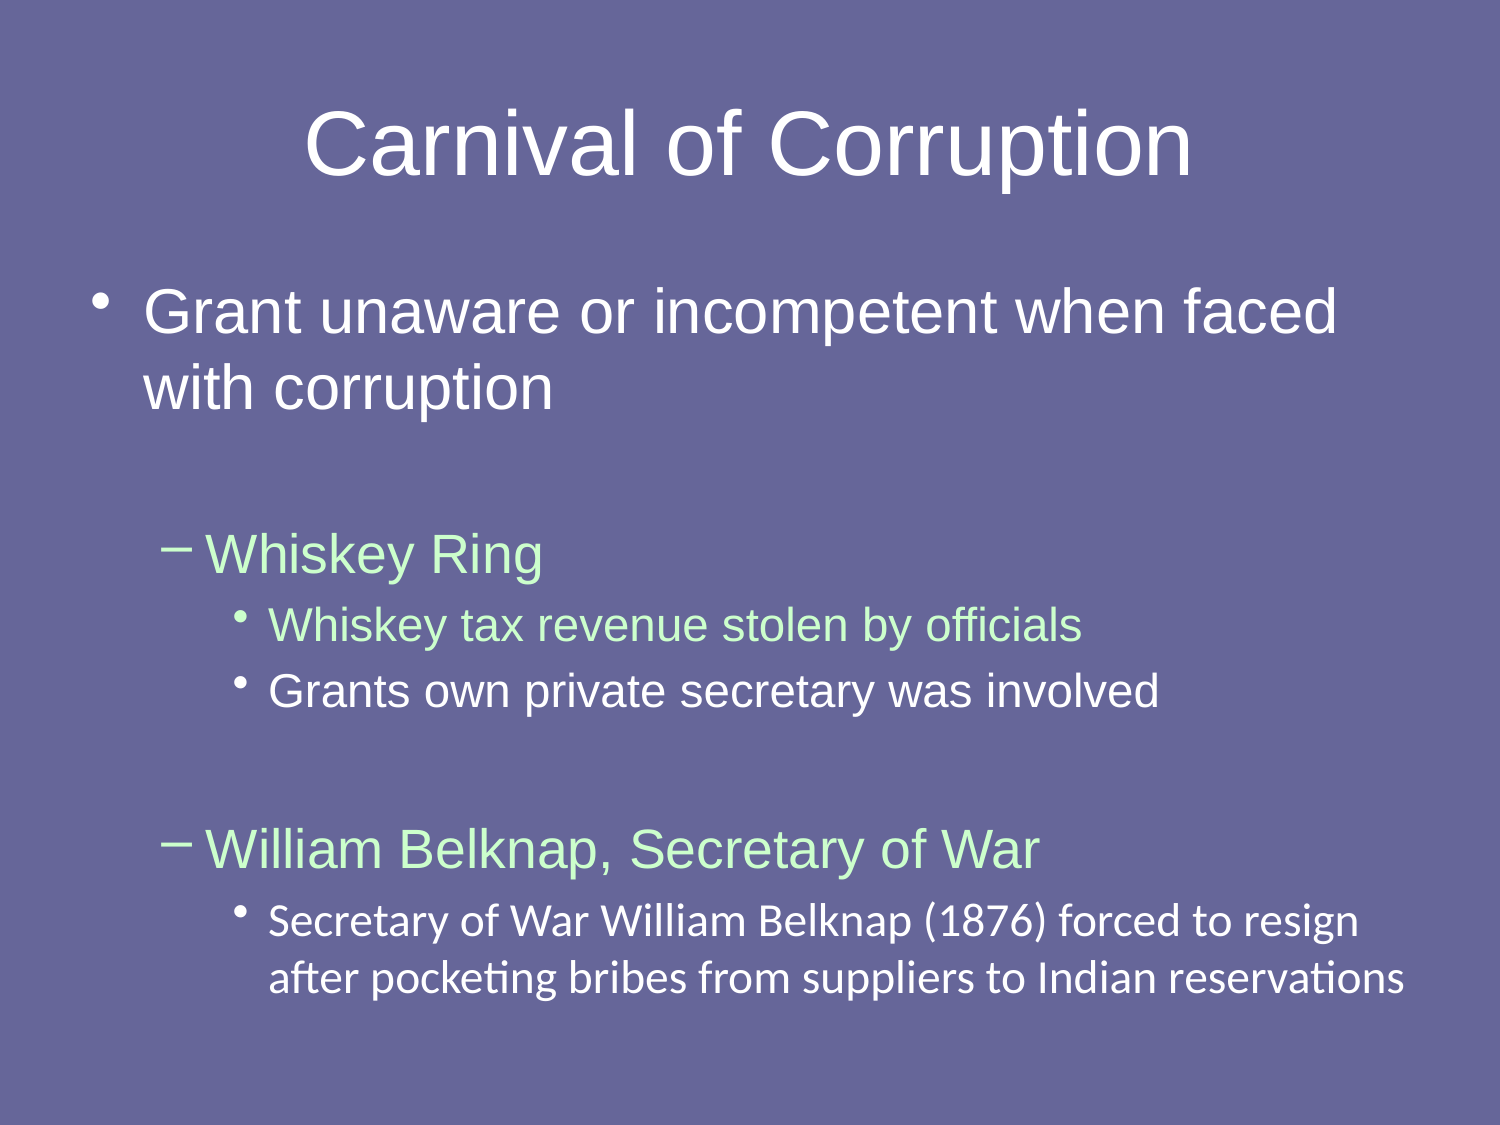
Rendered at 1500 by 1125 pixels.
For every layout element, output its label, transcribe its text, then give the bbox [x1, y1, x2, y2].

title Carnival of Corruption [75, 45, 1425, 233]
list Grant unaware or incompetent when faced with corruption Whiskey Ring Whiskey tax revenue stolen by officials Grants own private secretary was involved William Belknap, Secretary of War Secretary of War William Belknap (1876) forced to resign after pocketing bribes from suppliers to Indian reservations [75, 262, 1425, 1055]
